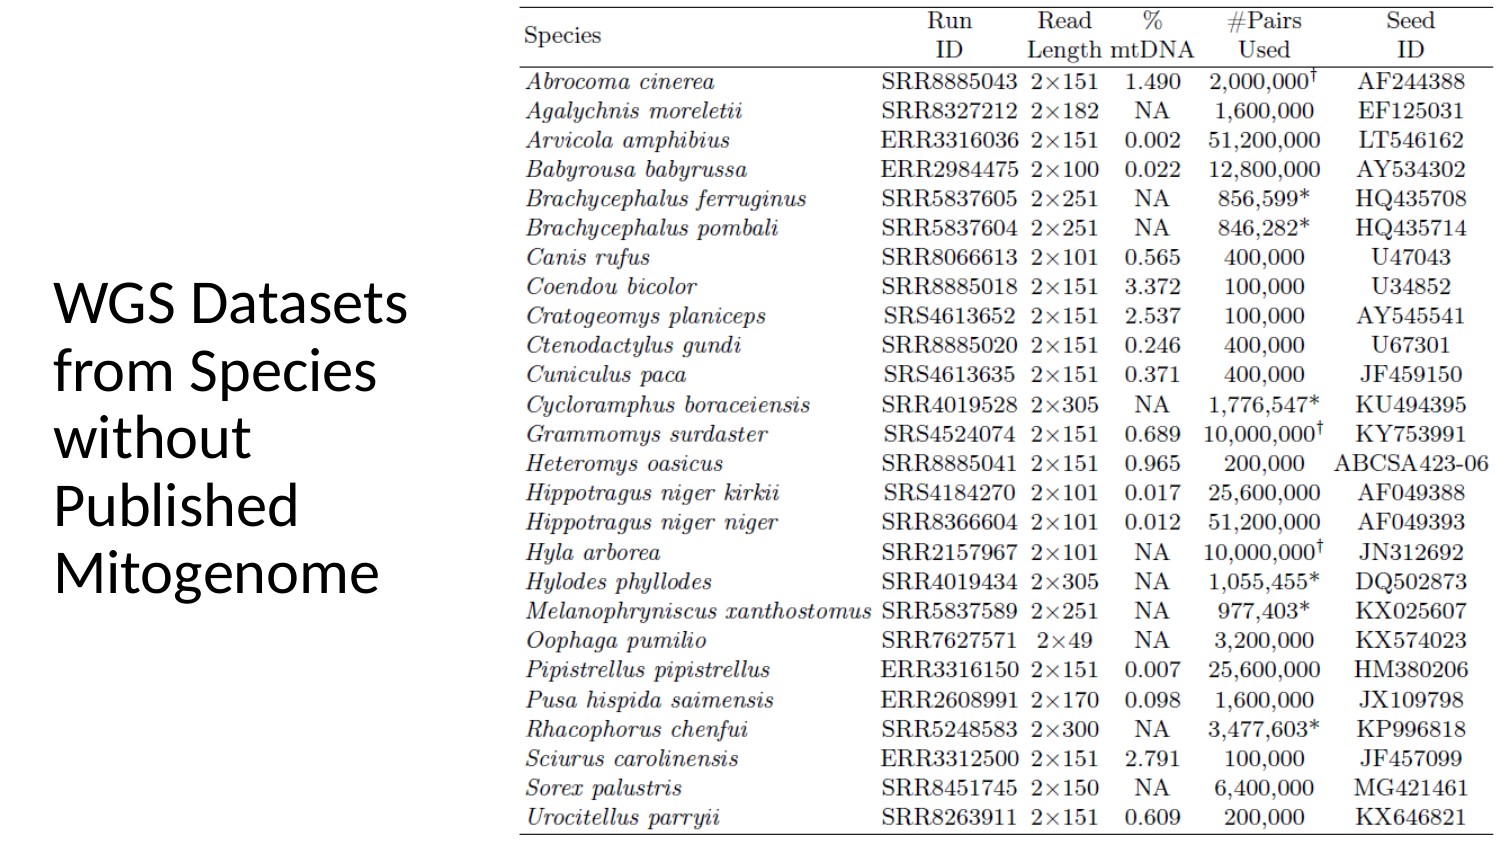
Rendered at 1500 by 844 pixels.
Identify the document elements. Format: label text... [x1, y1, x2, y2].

picture [514, 0, 1500, 844]
title WGS Datasets from Species without Published Mitogenome [38, 44, 491, 832]
